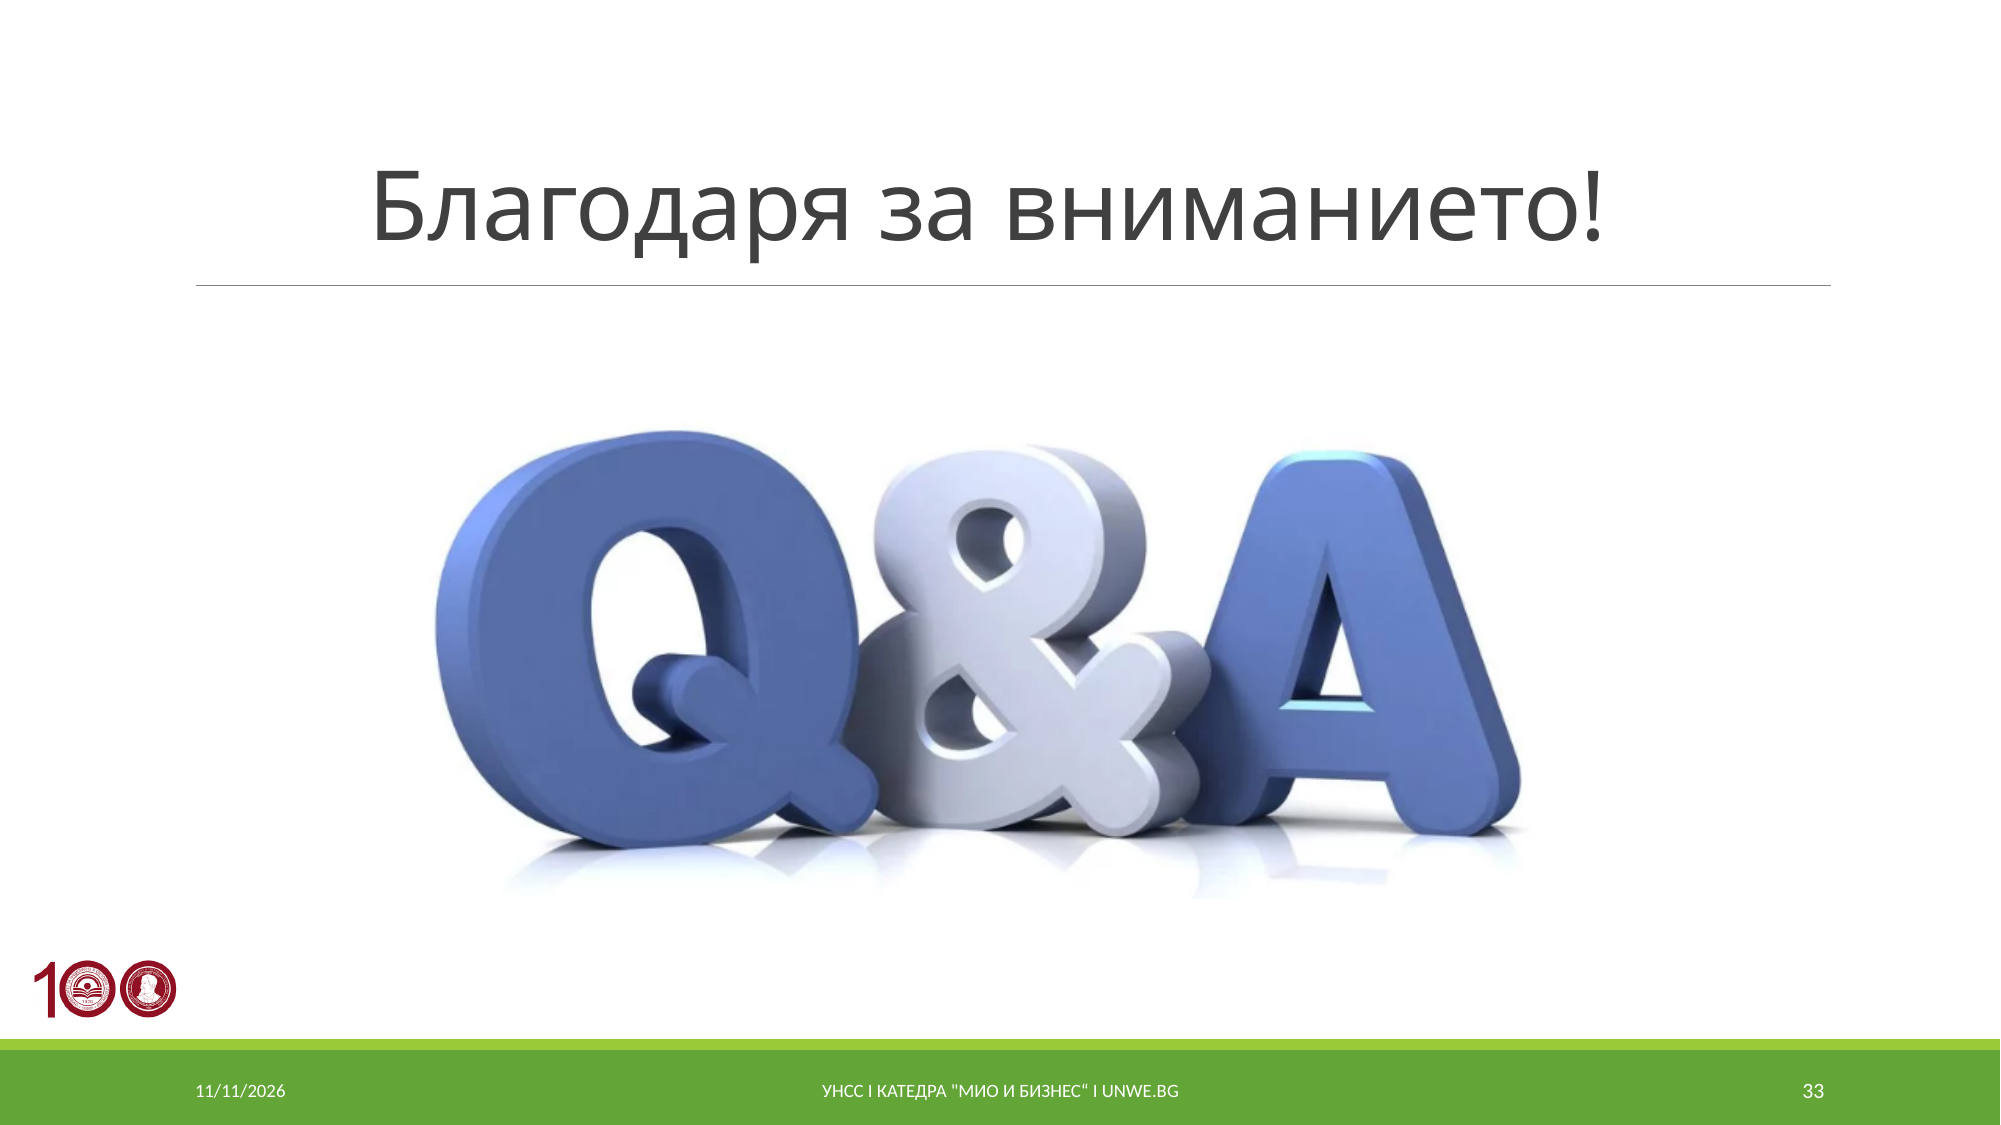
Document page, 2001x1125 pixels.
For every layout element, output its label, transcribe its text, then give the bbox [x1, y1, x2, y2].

picture [382, 368, 1551, 900]
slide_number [180, 1059, 586, 1120]
picture [30, 954, 180, 1022]
footer УНСС I катедра "МИО и Бизнес“ I unwe.bg [604, 1059, 1396, 1120]
slide_number 33 [1624, 1059, 1840, 1120]
title Благодаря за вниманието! [174, 153, 1825, 268]
